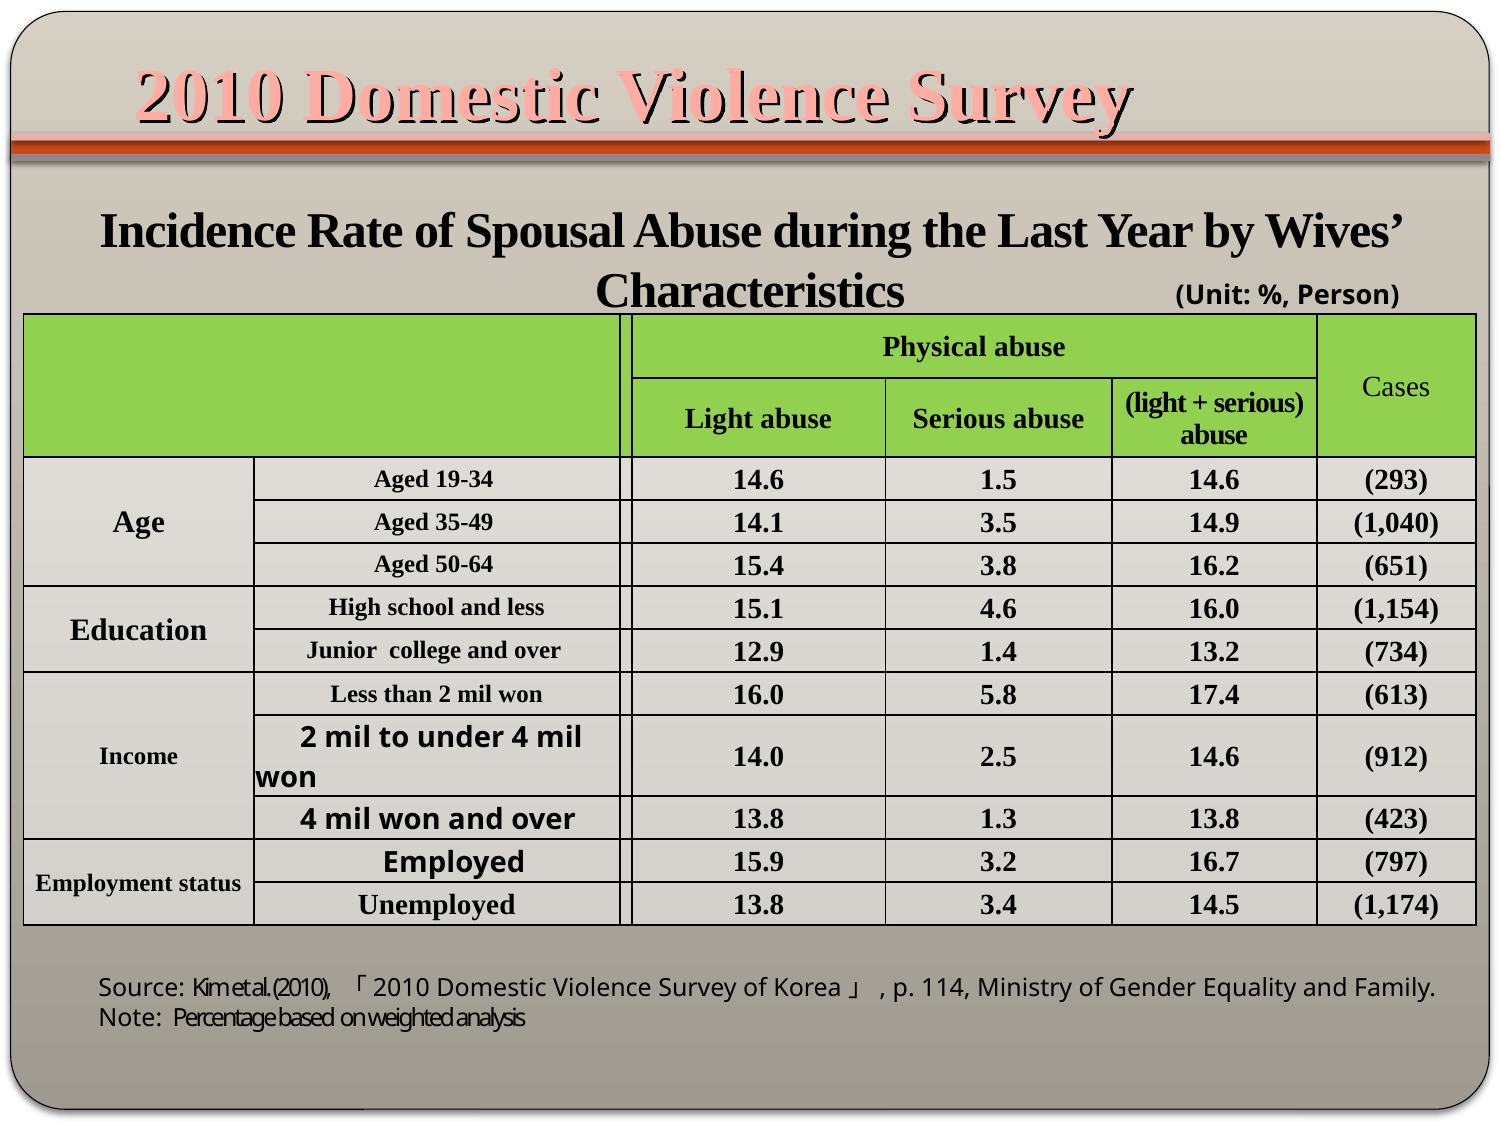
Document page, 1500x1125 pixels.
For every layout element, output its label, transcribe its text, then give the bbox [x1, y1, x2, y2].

table_cell (1,154) [1318, 587, 1475, 628]
table_cell 13.8 [633, 797, 885, 838]
table_cell [621, 501, 631, 542]
table_cell 3.5 [886, 501, 1111, 542]
table_cell Education [24, 587, 253, 671]
table_header Physical abuse [633, 326, 1316, 377]
table_cell 1.3 [886, 797, 1111, 838]
table_cell 16.2 [1113, 544, 1316, 585]
table_cell 2 mil to under 4 mil won [255, 716, 619, 795]
table_cell [621, 544, 631, 585]
table_cell 4 mil won and over [255, 797, 619, 838]
table_cell 15.4 [633, 544, 885, 585]
table_cell 13.8 [1113, 797, 1316, 838]
table_cell 14.1 [633, 501, 885, 542]
table_cell (613) [1318, 673, 1475, 714]
table_cell Unemployed [255, 883, 619, 924]
text_box (Unit: %, Person) [1160, 269, 1415, 317]
table_cell [621, 797, 631, 838]
table_cell 15.9 [633, 840, 885, 881]
table_cell Serious abuse [886, 379, 1111, 456]
table_cell 15.1 [633, 587, 885, 628]
table_cell Aged 50-64 [255, 544, 619, 585]
table_cell 14.5 [1113, 883, 1316, 924]
table_cell High school and less [255, 587, 619, 628]
table_cell (734) [1318, 630, 1475, 671]
table_cell 16.0 [1113, 587, 1316, 628]
table_cell 14.6 [633, 458, 885, 499]
table_cell 5.8 [886, 673, 1111, 714]
table_header Cases [1318, 315, 1475, 456]
table_cell Aged 35-49 [255, 501, 619, 542]
table_cell (1,040) [1318, 501, 1475, 542]
table_cell 1.4 [886, 630, 1111, 671]
table_cell 3.4 [886, 883, 1111, 924]
table_cell Junior college and over [255, 630, 619, 671]
table_cell Age [24, 458, 253, 585]
table_cell 1.5 [886, 458, 1111, 499]
table_cell 14.6 [1113, 458, 1316, 499]
table_cell 2.5 [886, 716, 1111, 795]
table_cell 14.0 [633, 716, 885, 795]
text_box Source: Kim et al. (2010), 「2010 Domestic Violence Survey of Korea」, p. 114, Ministry of Gender Equality and Family. Note: Percentage based on weighted analysis [83, 964, 1482, 1039]
table_cell (423) [1318, 797, 1475, 838]
table_cell [621, 458, 631, 499]
table_cell [621, 630, 631, 671]
table_cell 17.4 [1113, 673, 1316, 714]
table_cell 13.8 [633, 883, 885, 924]
table_cell 14.6 [1113, 716, 1316, 795]
table_header [621, 326, 631, 456]
table_cell [621, 716, 631, 795]
table_cell 4.6 [886, 587, 1111, 628]
table_cell 16.7 [1113, 840, 1316, 881]
table_cell (912) [1318, 716, 1475, 795]
table_cell Light abuse [633, 379, 885, 456]
table_cell (293) [1318, 458, 1475, 499]
text_box Incidence Rate of Spousal Abuse during the Last Year by Wives’ Characteristics [41, 190, 1459, 326]
table_cell 3.8 [886, 544, 1111, 585]
table_cell (797) [1318, 840, 1475, 881]
table_cell (651) [1318, 544, 1475, 585]
table_header [24, 315, 619, 456]
table_cell 14.9 [1113, 501, 1316, 542]
table_cell Income [24, 673, 253, 838]
text_box 2010 Domestic Violence Survey [41, 38, 1436, 119]
table_cell Employed [255, 840, 619, 881]
table_cell 3.2 [886, 840, 1111, 881]
table_cell Employment status [24, 840, 253, 924]
table_cell (light + serious) abuse [1113, 379, 1316, 456]
table_cell [621, 883, 631, 924]
table_cell Less than 2 mil won [255, 673, 619, 714]
table_cell 12.9 [633, 630, 885, 671]
table_cell (1,174) [1318, 883, 1475, 924]
table_cell [621, 673, 631, 714]
table_cell 16.0 [633, 673, 885, 714]
table_cell Aged 19-34 [255, 458, 619, 499]
table_cell [621, 587, 631, 628]
table_cell [621, 840, 631, 881]
table_cell 13.2 [1113, 630, 1316, 671]
